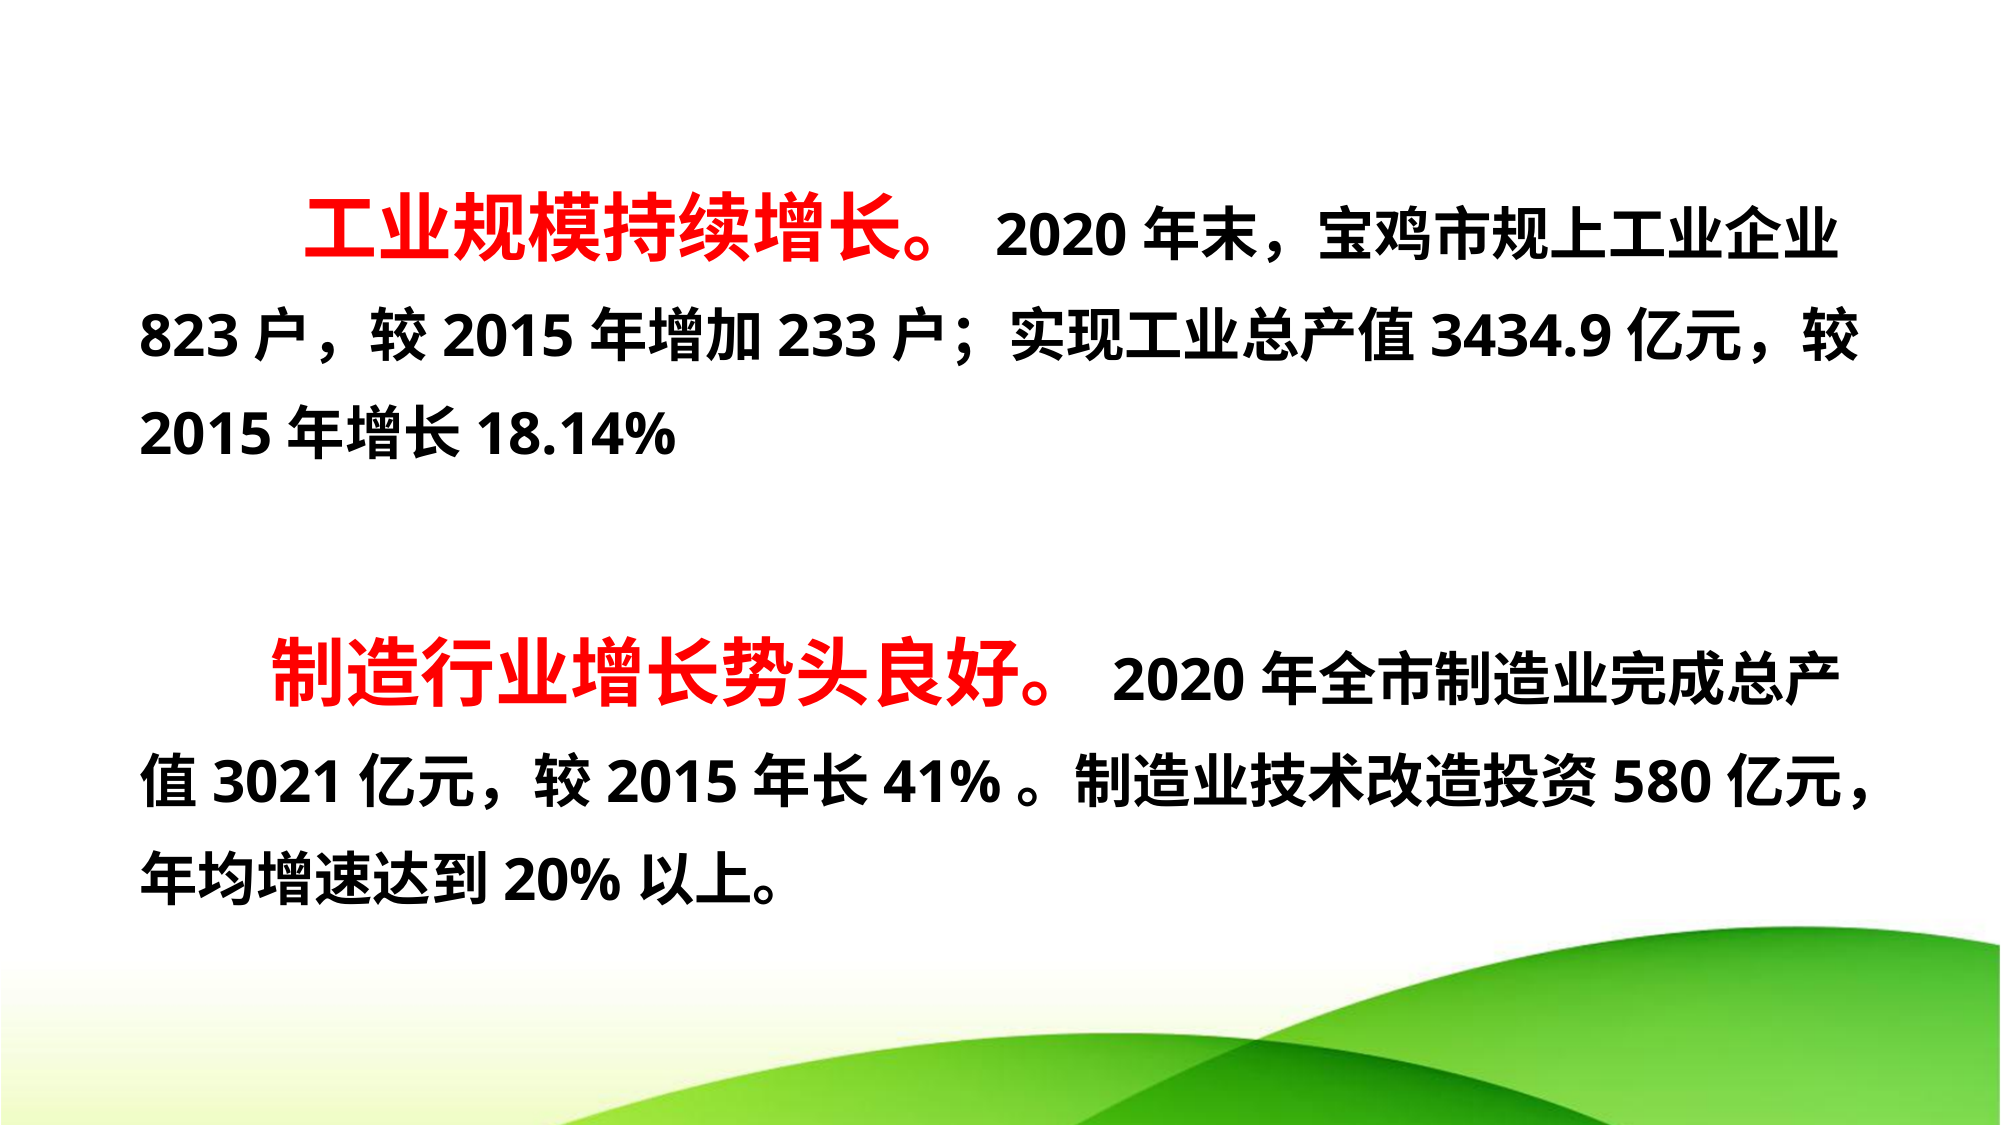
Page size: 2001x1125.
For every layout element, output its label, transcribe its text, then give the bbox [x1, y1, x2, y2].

text_box 制造行业增长势头良好。2020年全市制造业完成总产值3021亿元，较2015年长41%。制造业技术改造投资580亿元，年均增速达到20%以上。 [124, 581, 1876, 920]
picture [0, 0, 2001, 1125]
text_box 工业规模持续增长。2020年末，宝鸡市规上工业企业823户，较2015年增加233户；实现工业总产值3434.9亿元，较2015年增长18.14% [124, 136, 1876, 475]
